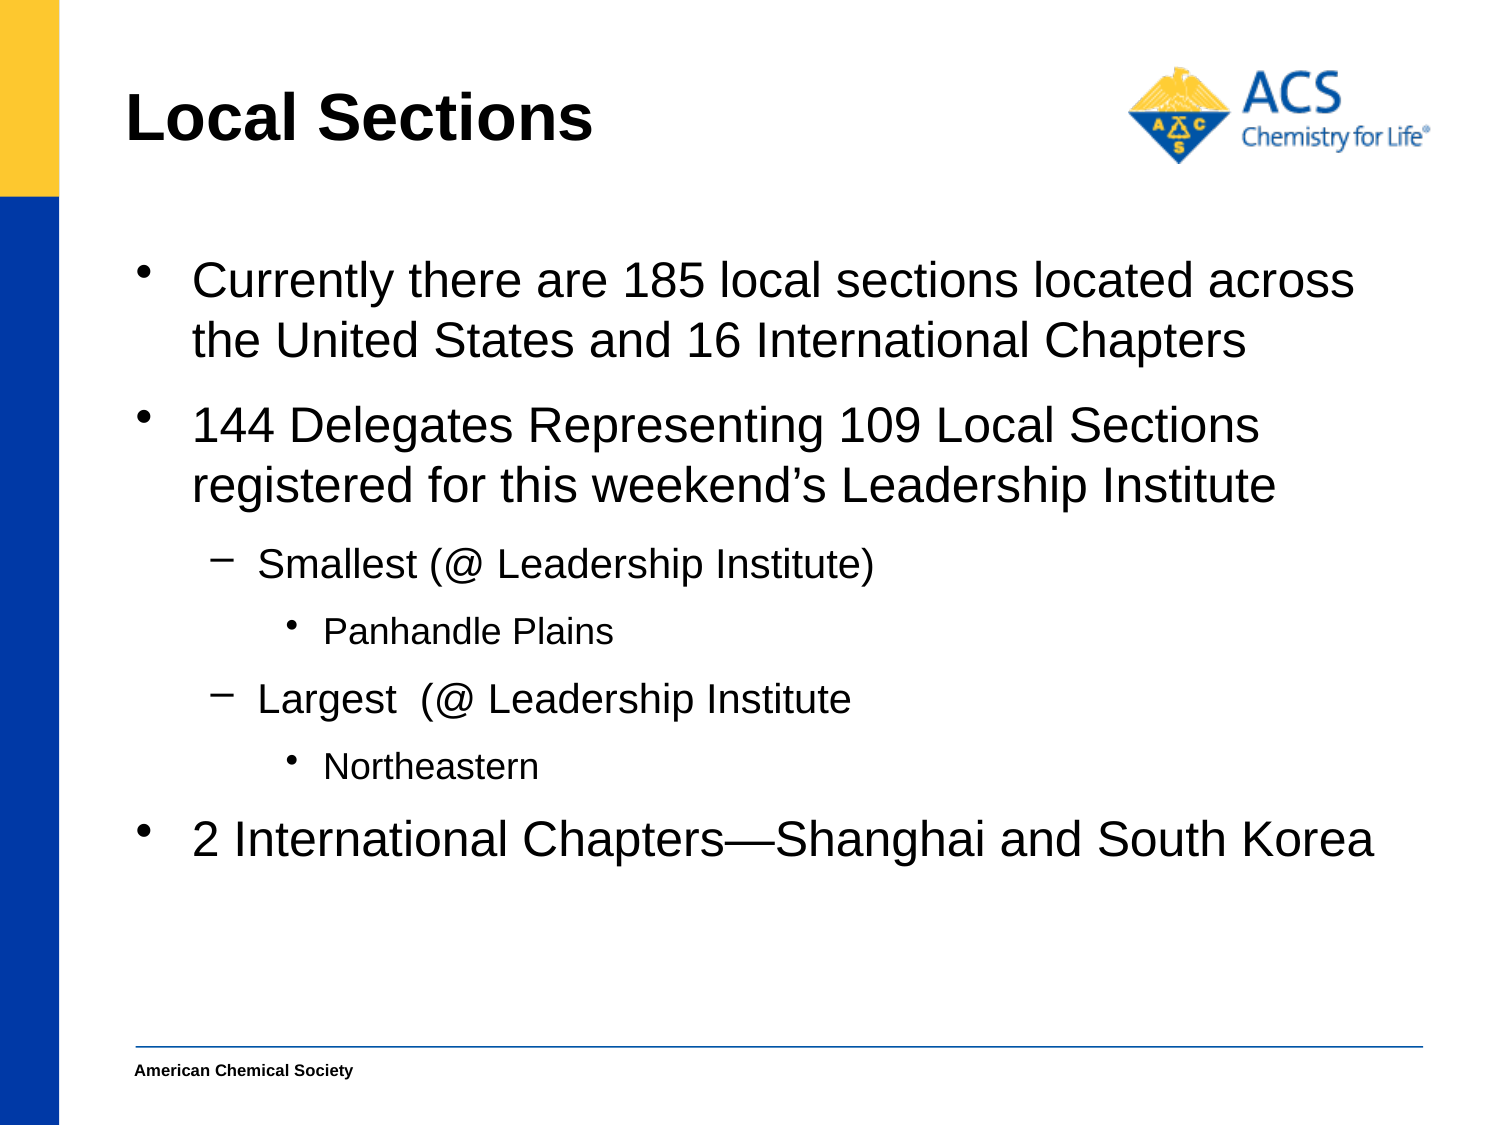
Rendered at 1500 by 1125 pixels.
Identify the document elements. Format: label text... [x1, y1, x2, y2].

footer American Chemical Society [134, 1060, 610, 1106]
list Currently there are 185 local sections located across the United States and 16 International Chapters 144 Delegates Representing 109 Local Sections registered for this weekend’s Leadership Institute Smallest (@ Leadership Institute) Panhandle Plains Largest (@ Leadership Institute Northeastern 2 International Chapters—Shanghai and South Korea [135, 162, 1425, 1005]
picture [1128, 66, 1432, 164]
title Local Sections [125, 0, 1047, 155]
